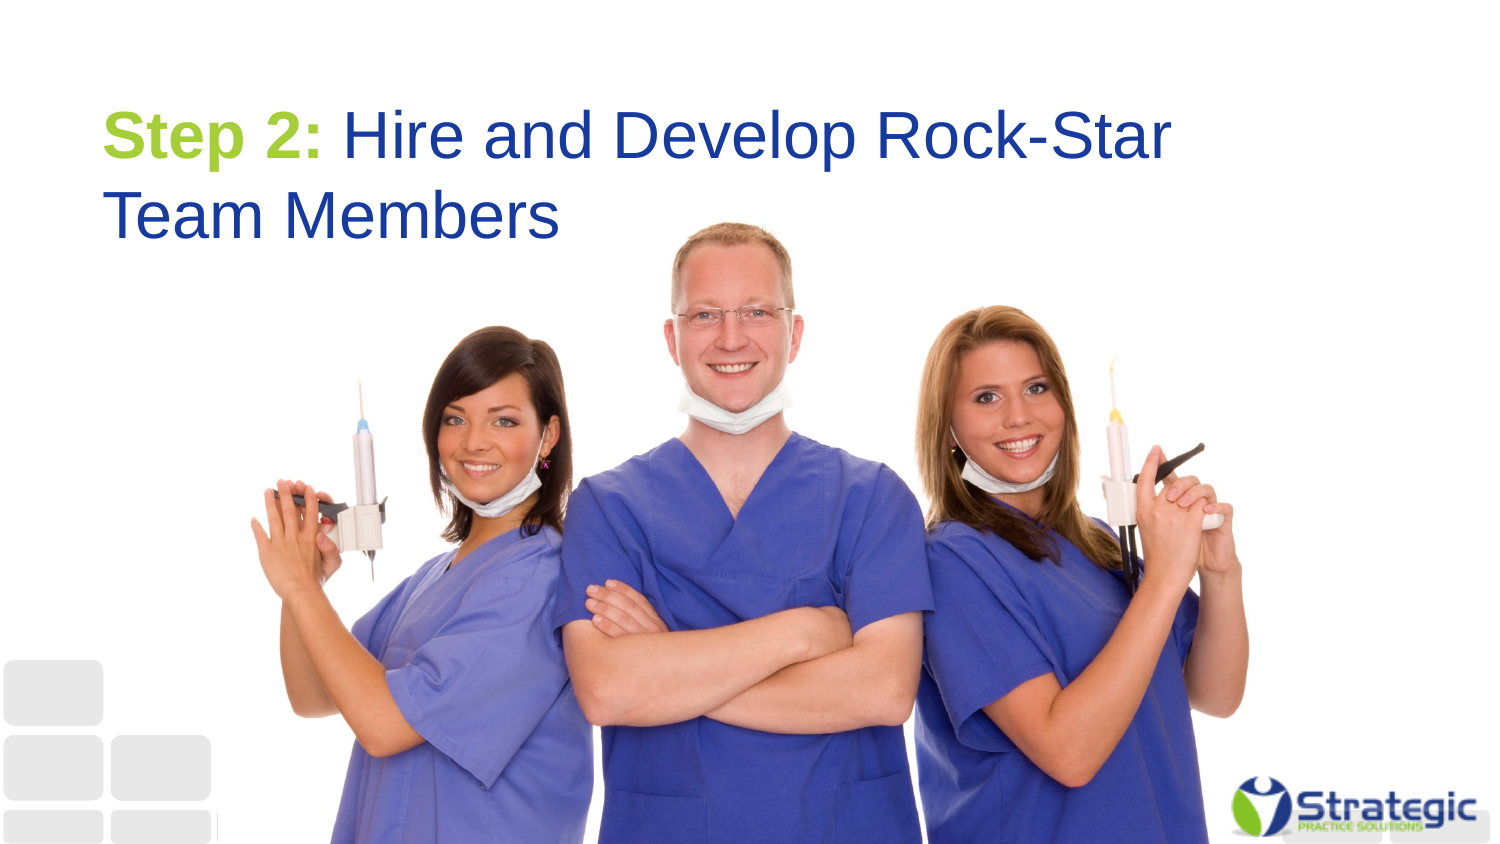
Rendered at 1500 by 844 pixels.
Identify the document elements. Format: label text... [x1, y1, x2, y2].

text_box Step 2: Hire and Develop Rock-Star Team Members [87, 84, 1200, 259]
picture [218, 140, 1488, 844]
